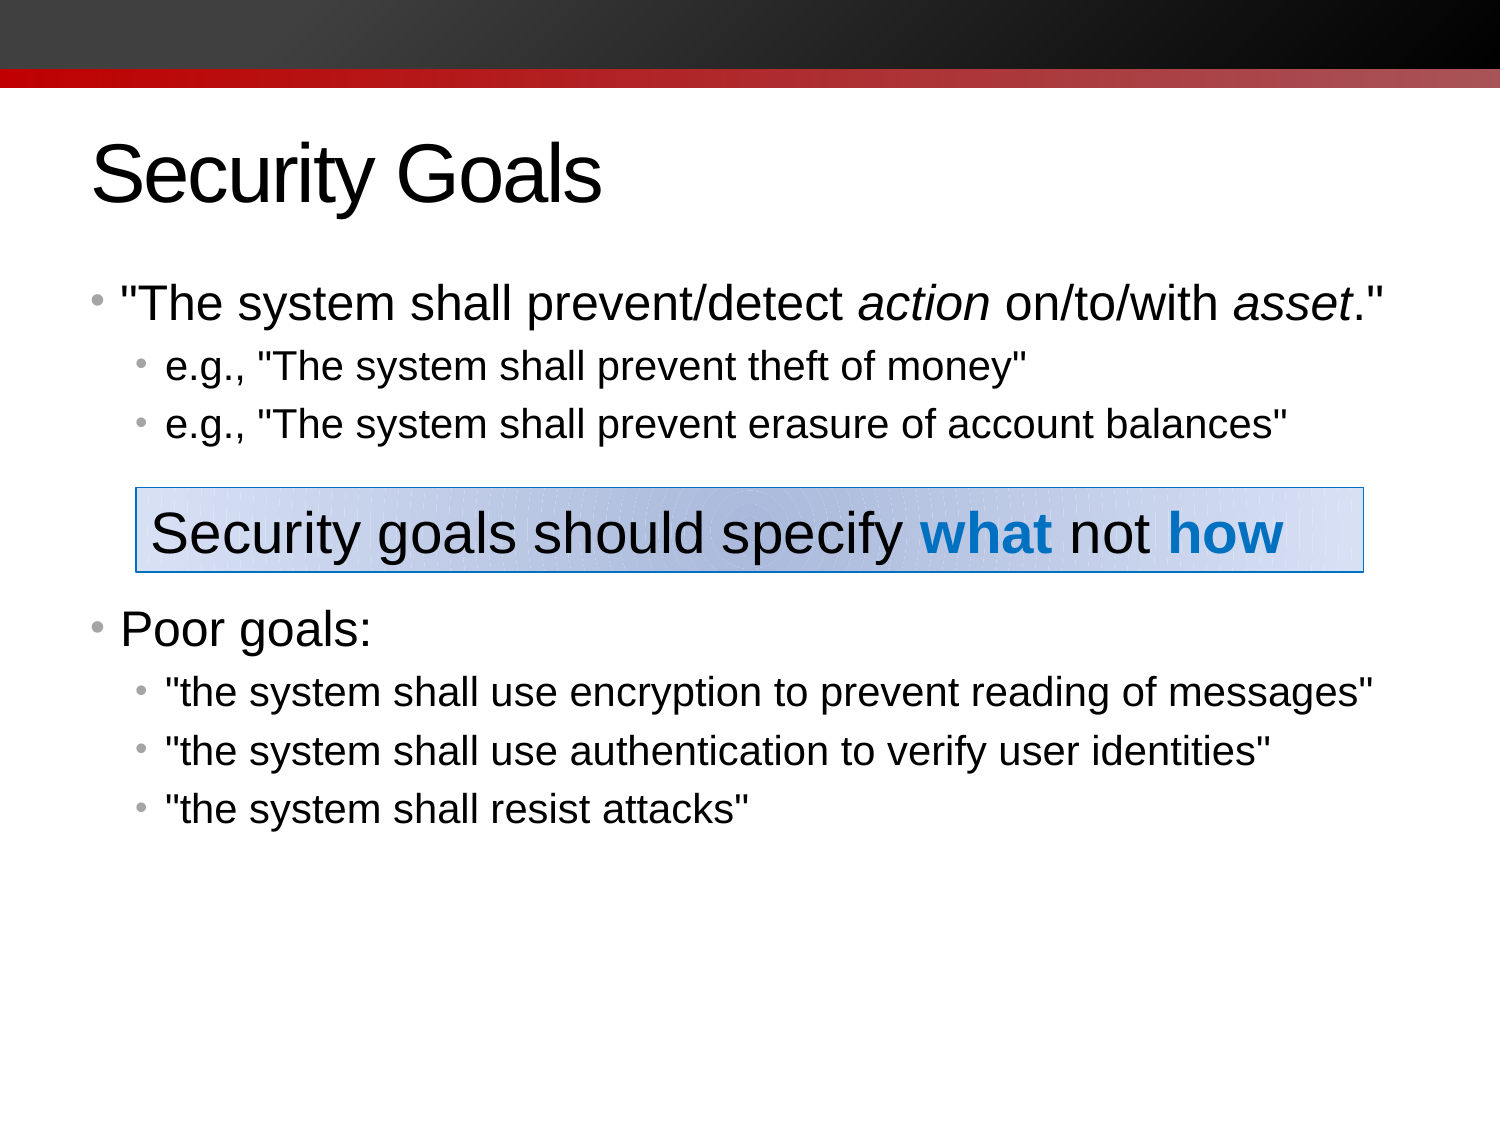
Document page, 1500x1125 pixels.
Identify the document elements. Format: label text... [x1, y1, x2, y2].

title Security Goals [75, 87, 1425, 250]
list "The system shall prevent/detect action on/to/with asset." e.g., "The system shall prevent theft of money" e.g., "The system shall prevent erasure of account balances" Poor goals: "the system shall use encryption to prevent reading of messages" "the system shall use authentication to verify user identities" "the system shall resist attacks" [75, 262, 1425, 1063]
text_box Security goals should specify what not how [135, 487, 1364, 573]
